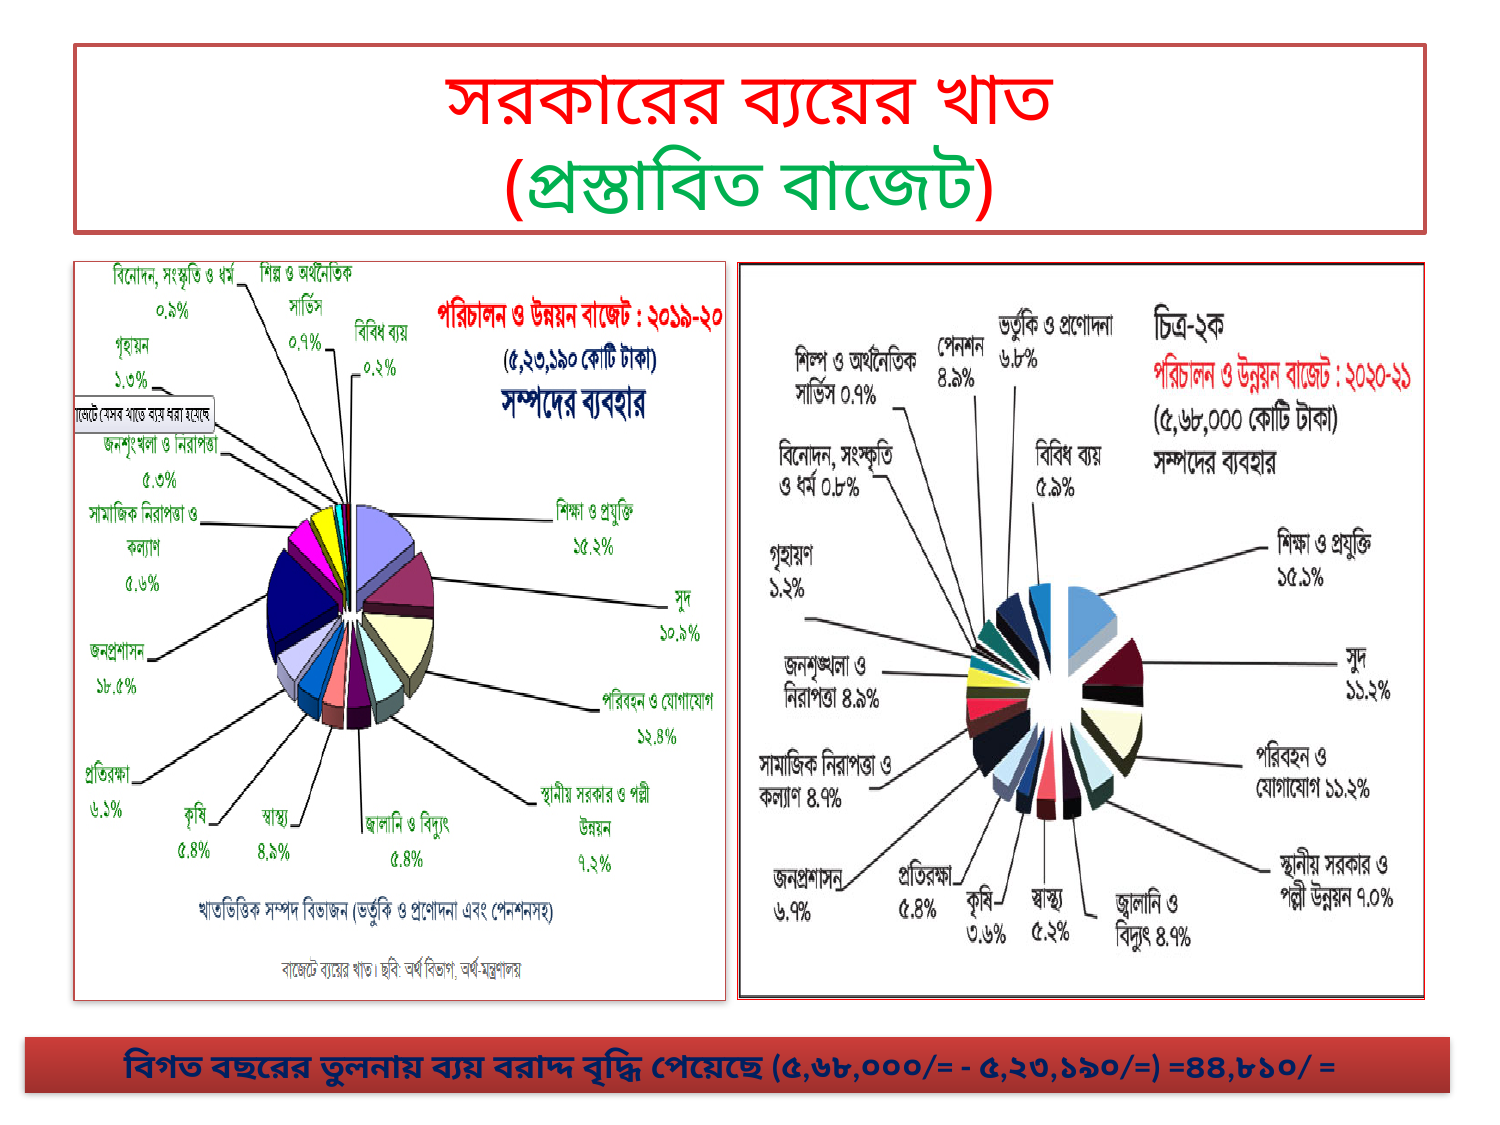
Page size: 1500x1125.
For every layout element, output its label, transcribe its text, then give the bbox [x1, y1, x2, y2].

text_box বিগত বছরের তুলনায় ব্যয় বরাদ্দ বৃদ্ধি পেয়েছে (৫,৬৮,০০০/= - ৫,২৩,১৯০/=) =৪৪,৮১০/ = [24, 1037, 1450, 1093]
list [74, 262, 726, 1001]
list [737, 262, 1426, 1001]
title সরকারের ব্যয়ের খাত (প্রস্তাবিত বাজেট) [73, 43, 1427, 235]
